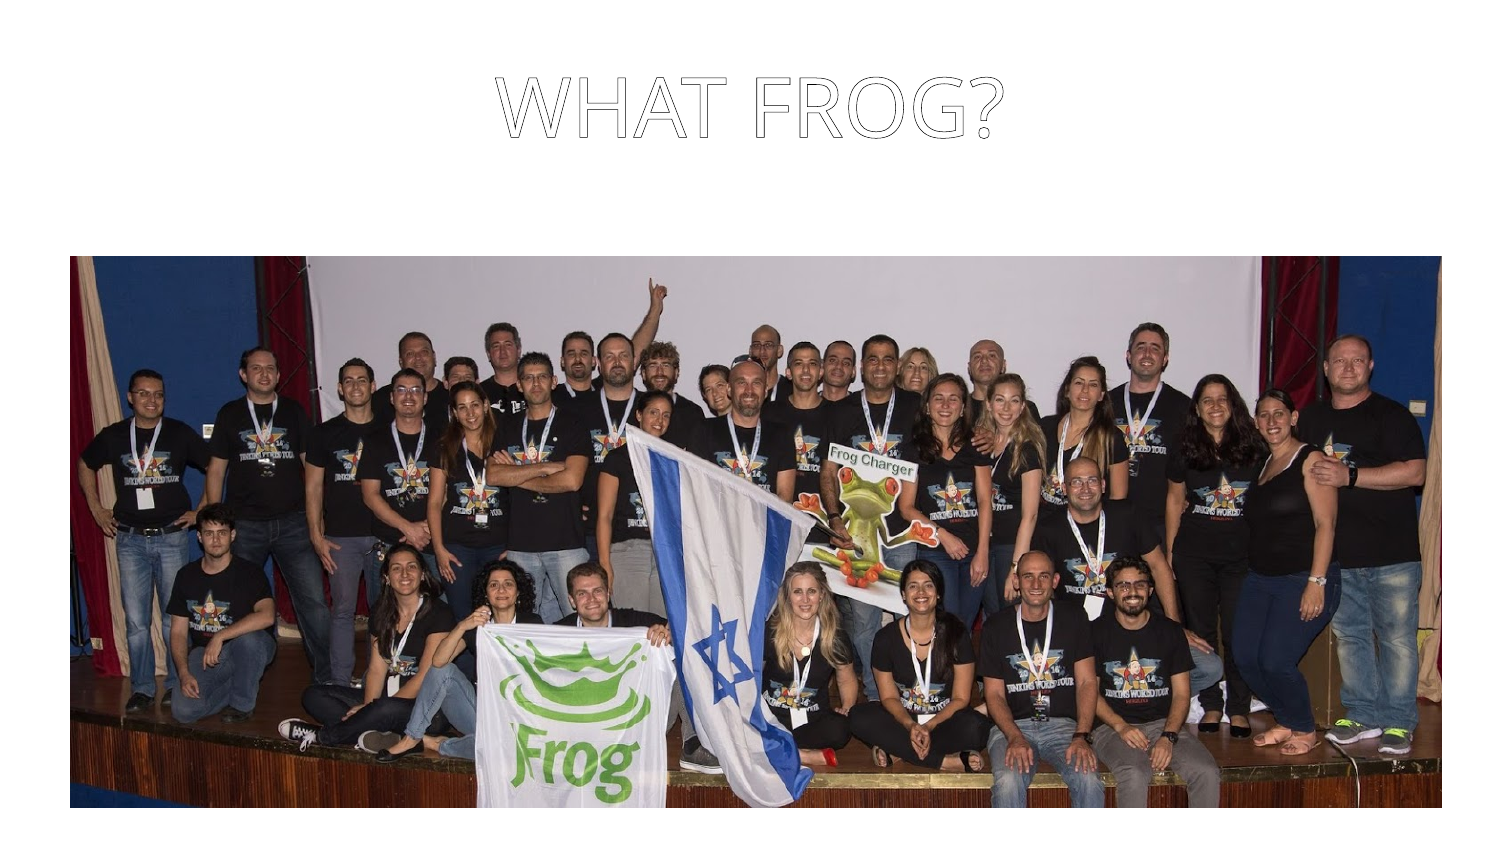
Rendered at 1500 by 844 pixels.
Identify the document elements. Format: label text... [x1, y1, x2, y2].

title What Frog? [75, 33, 1425, 175]
picture [70, 256, 1442, 808]
